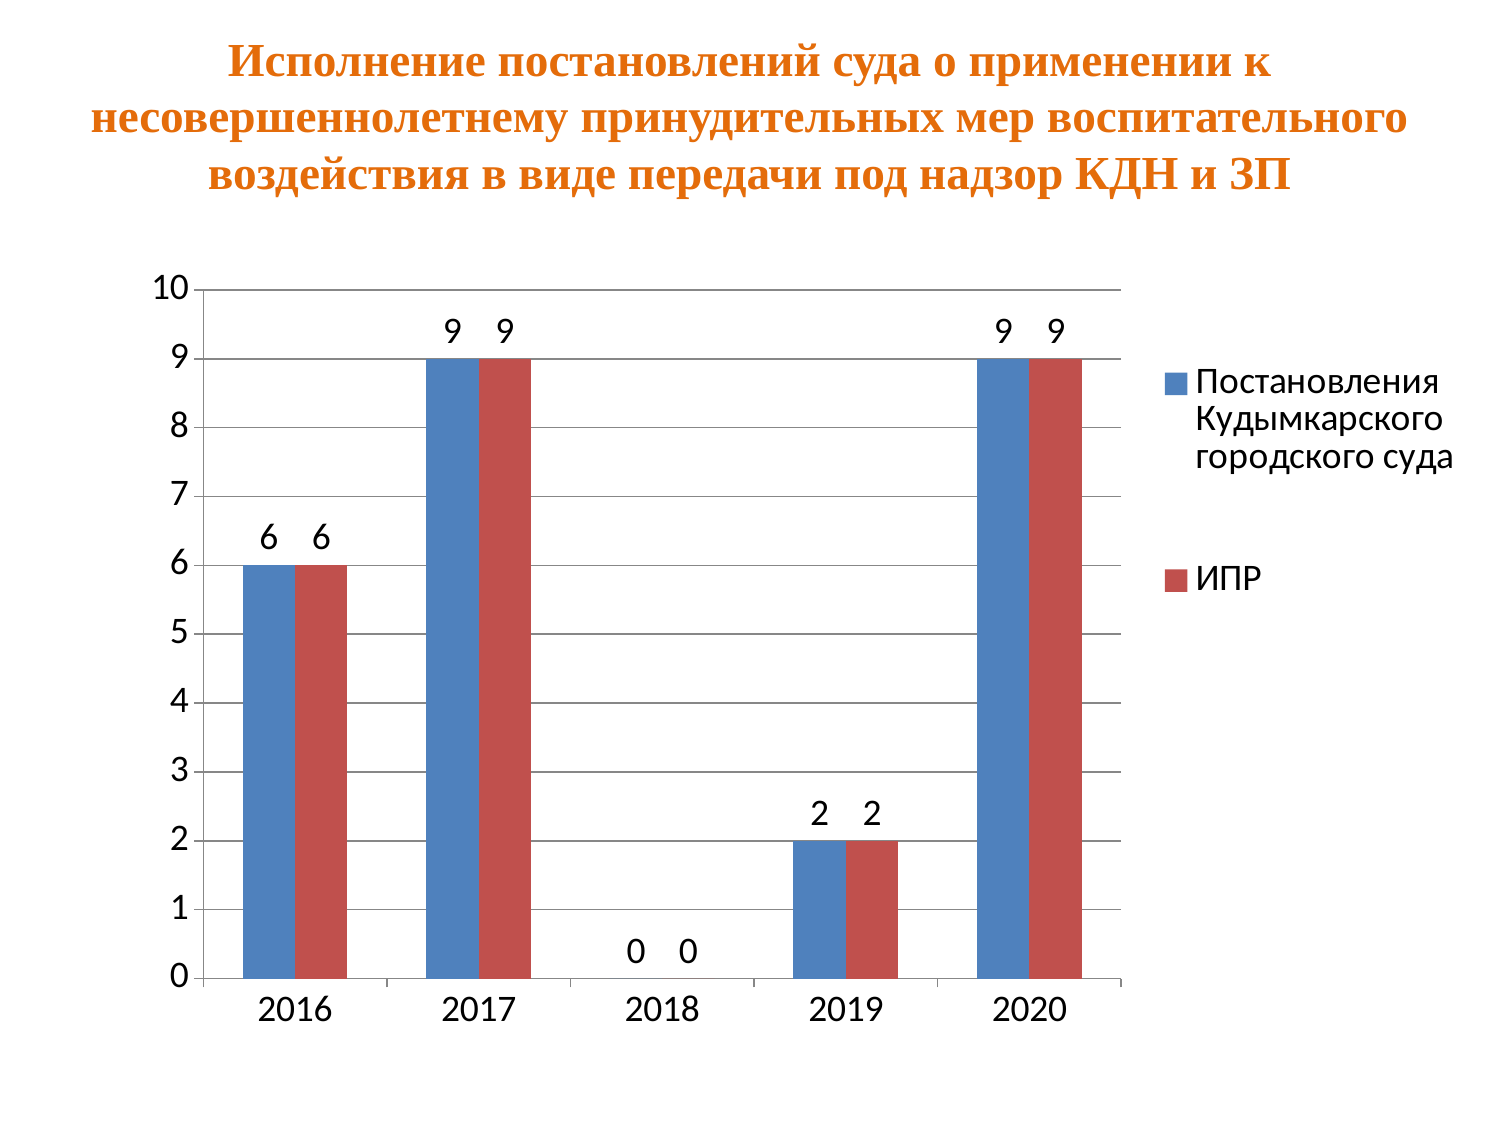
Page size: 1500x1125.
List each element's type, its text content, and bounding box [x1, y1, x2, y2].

title Исполнение постановлений суда о применении к несовершеннолетнему принудительных мер воспитательного воздействия в виде передачи под надзор КДН и ЗП [75, 0, 1425, 233]
chart [123, 255, 1475, 1047]
